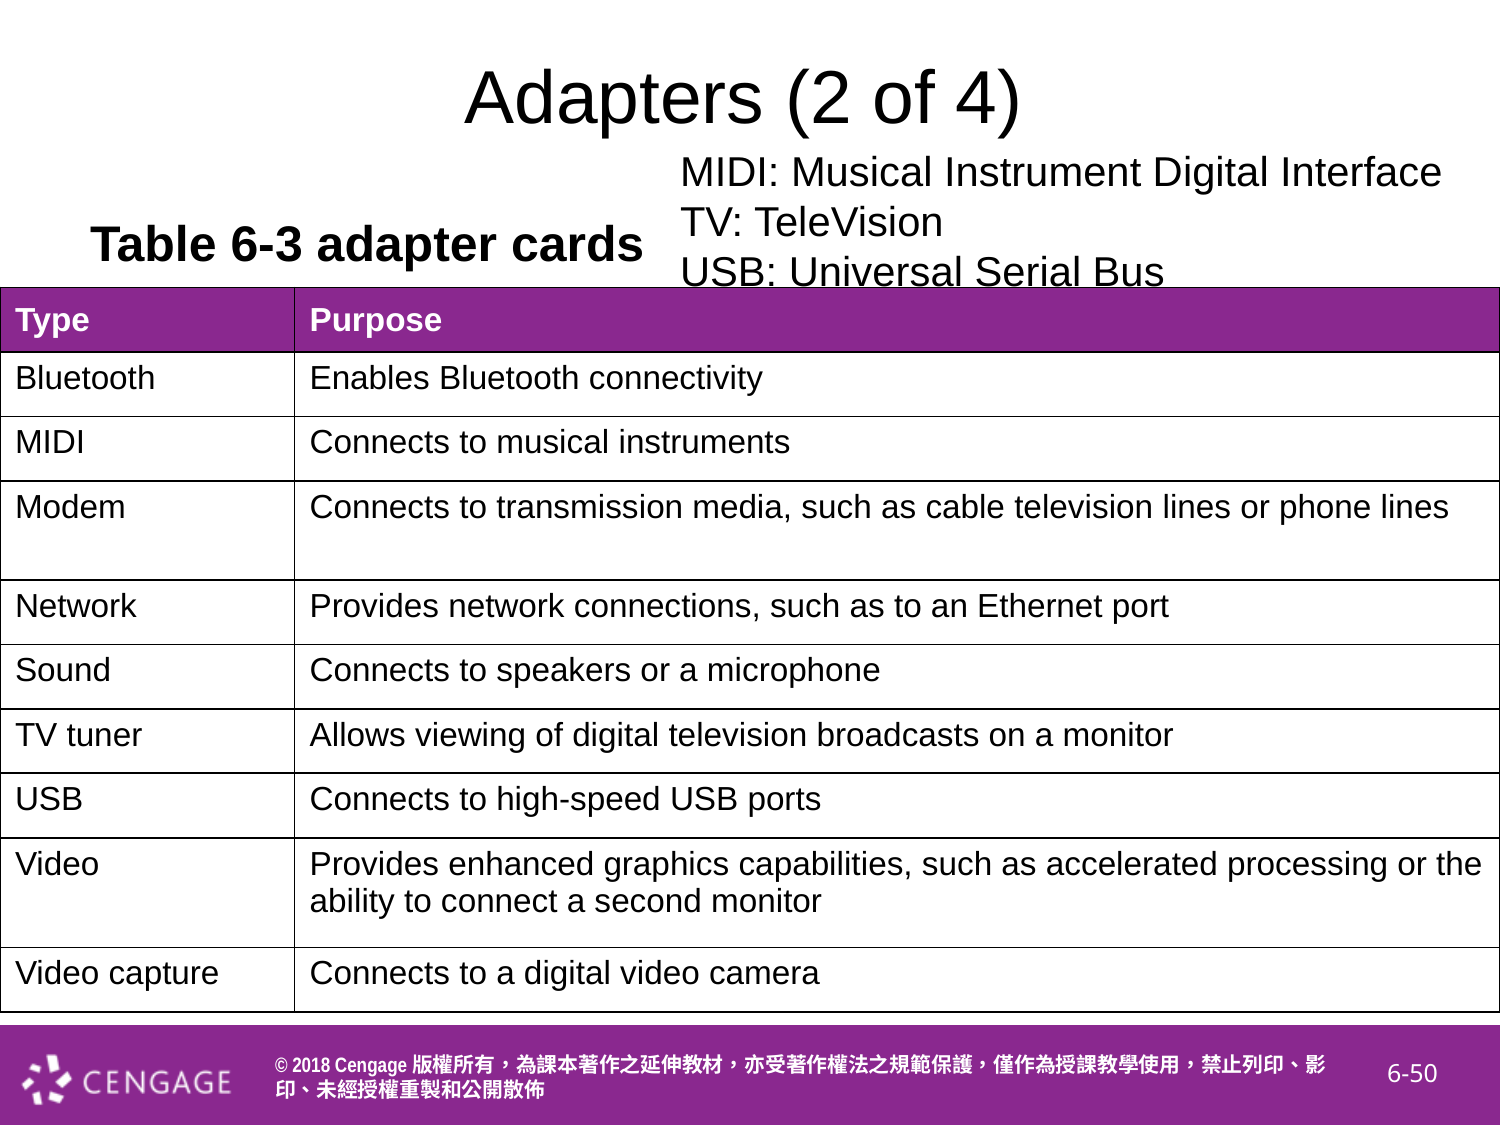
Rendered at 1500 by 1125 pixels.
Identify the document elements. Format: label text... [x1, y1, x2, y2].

table_cell Connects to high-speed USB ports [295, 774, 1499, 837]
table_cell Connects to speakers or a microphone [295, 645, 1499, 708]
table_header Type [1, 288, 294, 351]
table_cell Network [1, 581, 294, 644]
table_cell Modem [1, 482, 294, 579]
picture [12, 1045, 236, 1113]
table_cell Connects to a digital video camera [295, 948, 1499, 1011]
list Table 6-3 adapter cards [75, 203, 665, 287]
table_cell Enables Bluetooth connectivity [295, 353, 1499, 416]
table_cell Sound [1, 645, 294, 708]
table_cell Bluetooth [1, 353, 294, 416]
table_cell Allows viewing of digital television broadcasts on a monitor [295, 710, 1499, 772]
table_cell Provides network connections, such as to an Ethernet port [295, 581, 1499, 644]
table_header Purpose [295, 288, 1499, 351]
table_cell MIDI [1, 417, 294, 480]
table_cell Video [1, 839, 294, 947]
table_cell USB [1, 774, 294, 837]
table_cell Connects to musical instruments [295, 417, 1499, 480]
table_cell TV tuner [1, 710, 294, 772]
table_cell Video capture [1, 948, 294, 1011]
table_cell Provides enhanced graphics capabilities, such as accelerated processing or the ability to connect a second monitor [295, 839, 1499, 947]
title Adapters (2 of 4) [37, 0, 1450, 188]
text_box MIDI: Musical Instrument Digital Interface TV: TeleVision USB: Universal Serial Bus [665, 137, 1458, 303]
table_cell Connects to transmission media, such as cable television lines or phone lines [295, 482, 1499, 579]
